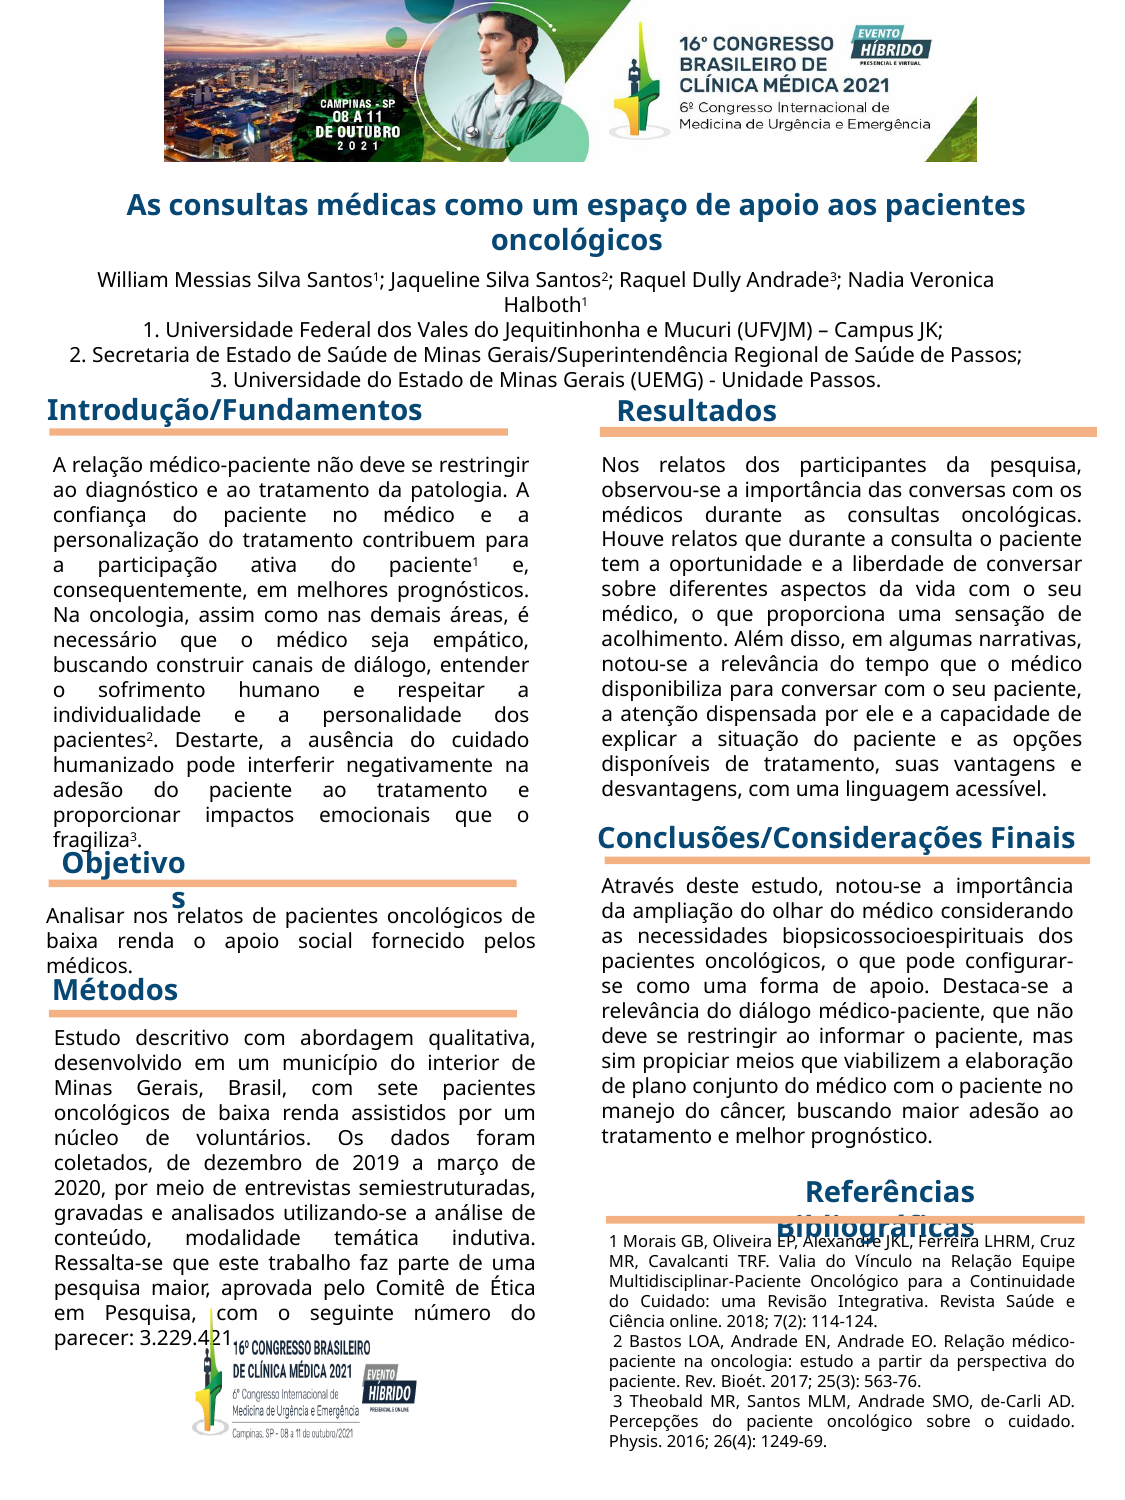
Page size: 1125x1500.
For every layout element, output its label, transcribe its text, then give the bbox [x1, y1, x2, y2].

text_box Referências Bibliográficas [593, 1158, 991, 1216]
text_box [48, 1009, 518, 1018]
text_box William Messias Silva Santos1; Jaqueline Silva Santos2; Raquel Dully Andrade3; Nadia Veronica Halboth1 1. Universidade Federal dos Vales do Jequitinhonha e Mucuri (UFVJM) – Campus JK; 2. Secretaria de Estado de Saúde de Minas Gerais/Superintendência Regional de Saúde de Passos; 3. Universidade do Estado de Minas Gerais (UEMG) - Unidade Passos. [38, 251, 1054, 353]
text_box [599, 426, 1098, 438]
picture [0, 1286, 424, 1467]
text_box Conclusões/Considerações Finais [567, 804, 1091, 882]
text_box Nos relatos dos participantes da pesquisa, observou-se a importância das conversas com os médicos durante as consultas oncológicas. Houve relatos que durante a consulta o paciente tem a oportunidade e a liberdade de conversar sobre diferentes aspectos da vida com o seu médico, o que proporciona uma sensação de acolhimento. Além disso, em algumas narrativas, notou-se a relevância do tempo que o médico disponibiliza para conversar com o seu paciente, a atenção dispensada por ele e a capacidade de explicar a situação do paciente e as opções disponíveis de tratamento, suas vantagens e desvantagens, com uma linguagem acessível. [586, 443, 1097, 809]
text_box As consultas médicas como um espaço de apoio aos pacientes oncológicos [55, 171, 1098, 279]
text_box Objetivos [34, 829, 201, 907]
picture [164, 0, 977, 162]
text_box [605, 1215, 1086, 1225]
text_box Analisar nos relatos de pacientes oncológicos de baixa renda o apoio social fornecido pelos médicos. [31, 894, 551, 985]
text_box A relação médico-paciente não deve se restringir ao diagnóstico e ao tratamento da patologia. A confiança do paciente no médico e a personalização do tratamento contribuem para a participação ativa do paciente1 e, consequentemente, em melhores prognósticos. Na oncologia, assim como nas demais áreas, é necessário que o médico seja empático, buscando construir canais de diálogo, entender o sofrimento humano e respeitar a individualidade e a personalidade dos pacientes2. Destarte, a ausência do cuidado humanizado pode interferir negativamente na adesão do paciente ao tratamento e proporcionar impactos emocionais que o fragiliza3. [38, 444, 545, 882]
text_box Estudo descritivo com abordagem qualitativa, desenvolvido em um município do interior de Minas Gerais, Brasil, com sete pacientes oncológicos de baixa renda assistidos por um núcleo de voluntários. Os dados foram coletados, de dezembro de 2019 a março de 2020, por meio de entrevistas semiestruturadas, gravadas e analisados utilizando-se a análise de conteúdo, modalidade temática indutiva. Ressalta-se que este trabalho faz parte de uma pesquisa maior, aprovada pelo Comitê de Ética em Pesquisa, com o seguinte número do parecer: 3.229.421. [39, 1017, 551, 1357]
text_box [48, 427, 509, 437]
text_box Métodos [26, 956, 194, 1033]
text_box Introdução/Fundamentos [26, 376, 439, 453]
text_box [604, 856, 1091, 865]
text_box Através deste estudo, notou-se a importância da ampliação do olhar do médico considerando as necessidades biopsicossocioespirituais dos pacientes oncológicos, o que pode configurar-se como uma forma de apoio. Destaca-se a relevância do diálogo médico-paciente, que não deve se restringir ao informar o paciente, mas sim propiciar meios que viabilizem a elaboração de plano conjunto do médico com o paciente no manejo do câncer, buscando maior adesão ao tratamento e melhor prognóstico. [586, 882, 1089, 1155]
text_box 1 Morais GB, Oliveira EP, Alexandre JKL, Ferreira LHRM, Cruz MR, Cavalcanti TRF. Valia do Vínculo na Relação Equipe Multidisciplinar-Paciente Oncológico para a Continuidade do Cuidado: uma Revisão Integrativa. Revista Saúde e Ciência online. 2018; 7(2): 114-124. 2 Bastos LOA, Andrade EN, Andrade EO. Relação médico-paciente na oncologia: estudo a partir da perspectiva do paciente. Rev. Bioét. 2017; 25(3): 563-76. 3 Theobald MR, Santos MLM, Andrade SMO, de-Carli AD. Percepções do paciente oncológico sobre o cuidado. Physis. 2016; 26(4): 1249-69. [593, 1223, 1091, 1459]
text_box Resultados [571, 377, 793, 431]
text_box [48, 879, 518, 888]
